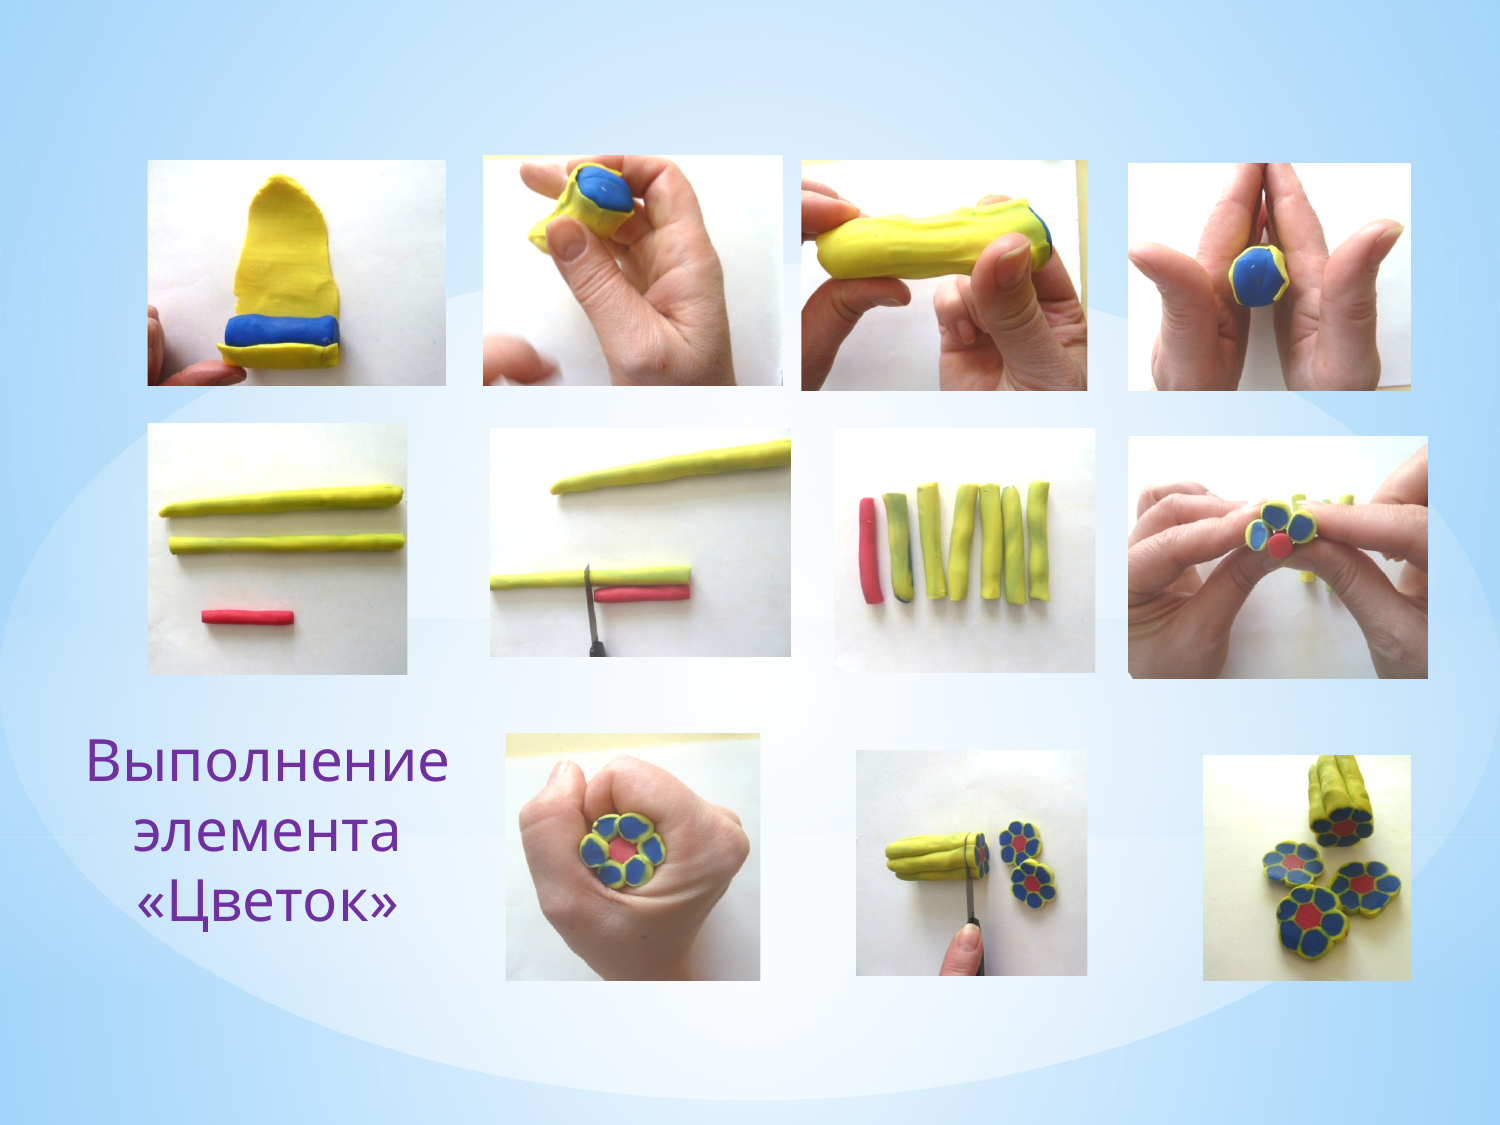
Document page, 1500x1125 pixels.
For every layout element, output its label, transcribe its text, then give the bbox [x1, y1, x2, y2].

picture [801, 160, 1088, 391]
picture [147, 422, 408, 676]
picture [834, 428, 1096, 679]
picture [1127, 163, 1412, 391]
picture [855, 750, 1088, 976]
picture [483, 155, 784, 386]
picture [1202, 755, 1412, 982]
text_box Выполнение элемента «Цветок» [29, 716, 506, 941]
picture [505, 733, 761, 981]
picture [489, 428, 791, 657]
picture [1127, 435, 1429, 679]
picture [147, 160, 447, 387]
